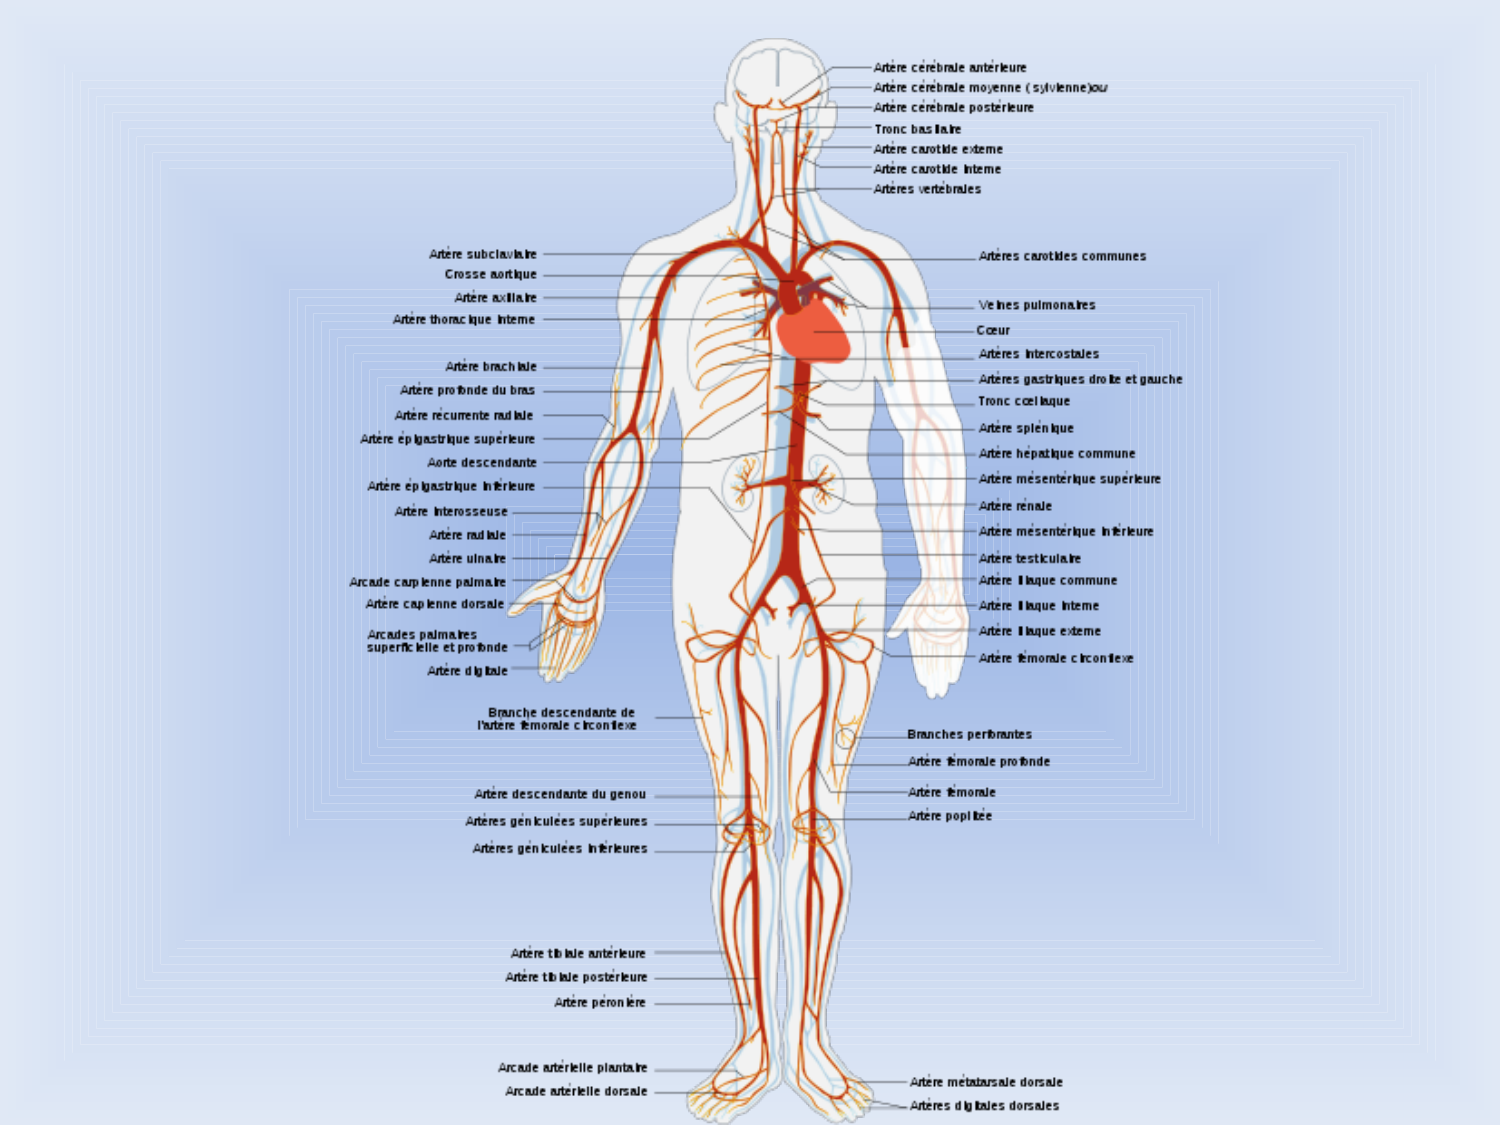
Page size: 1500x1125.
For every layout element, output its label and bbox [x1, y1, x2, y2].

list [348, 37, 1188, 1125]
